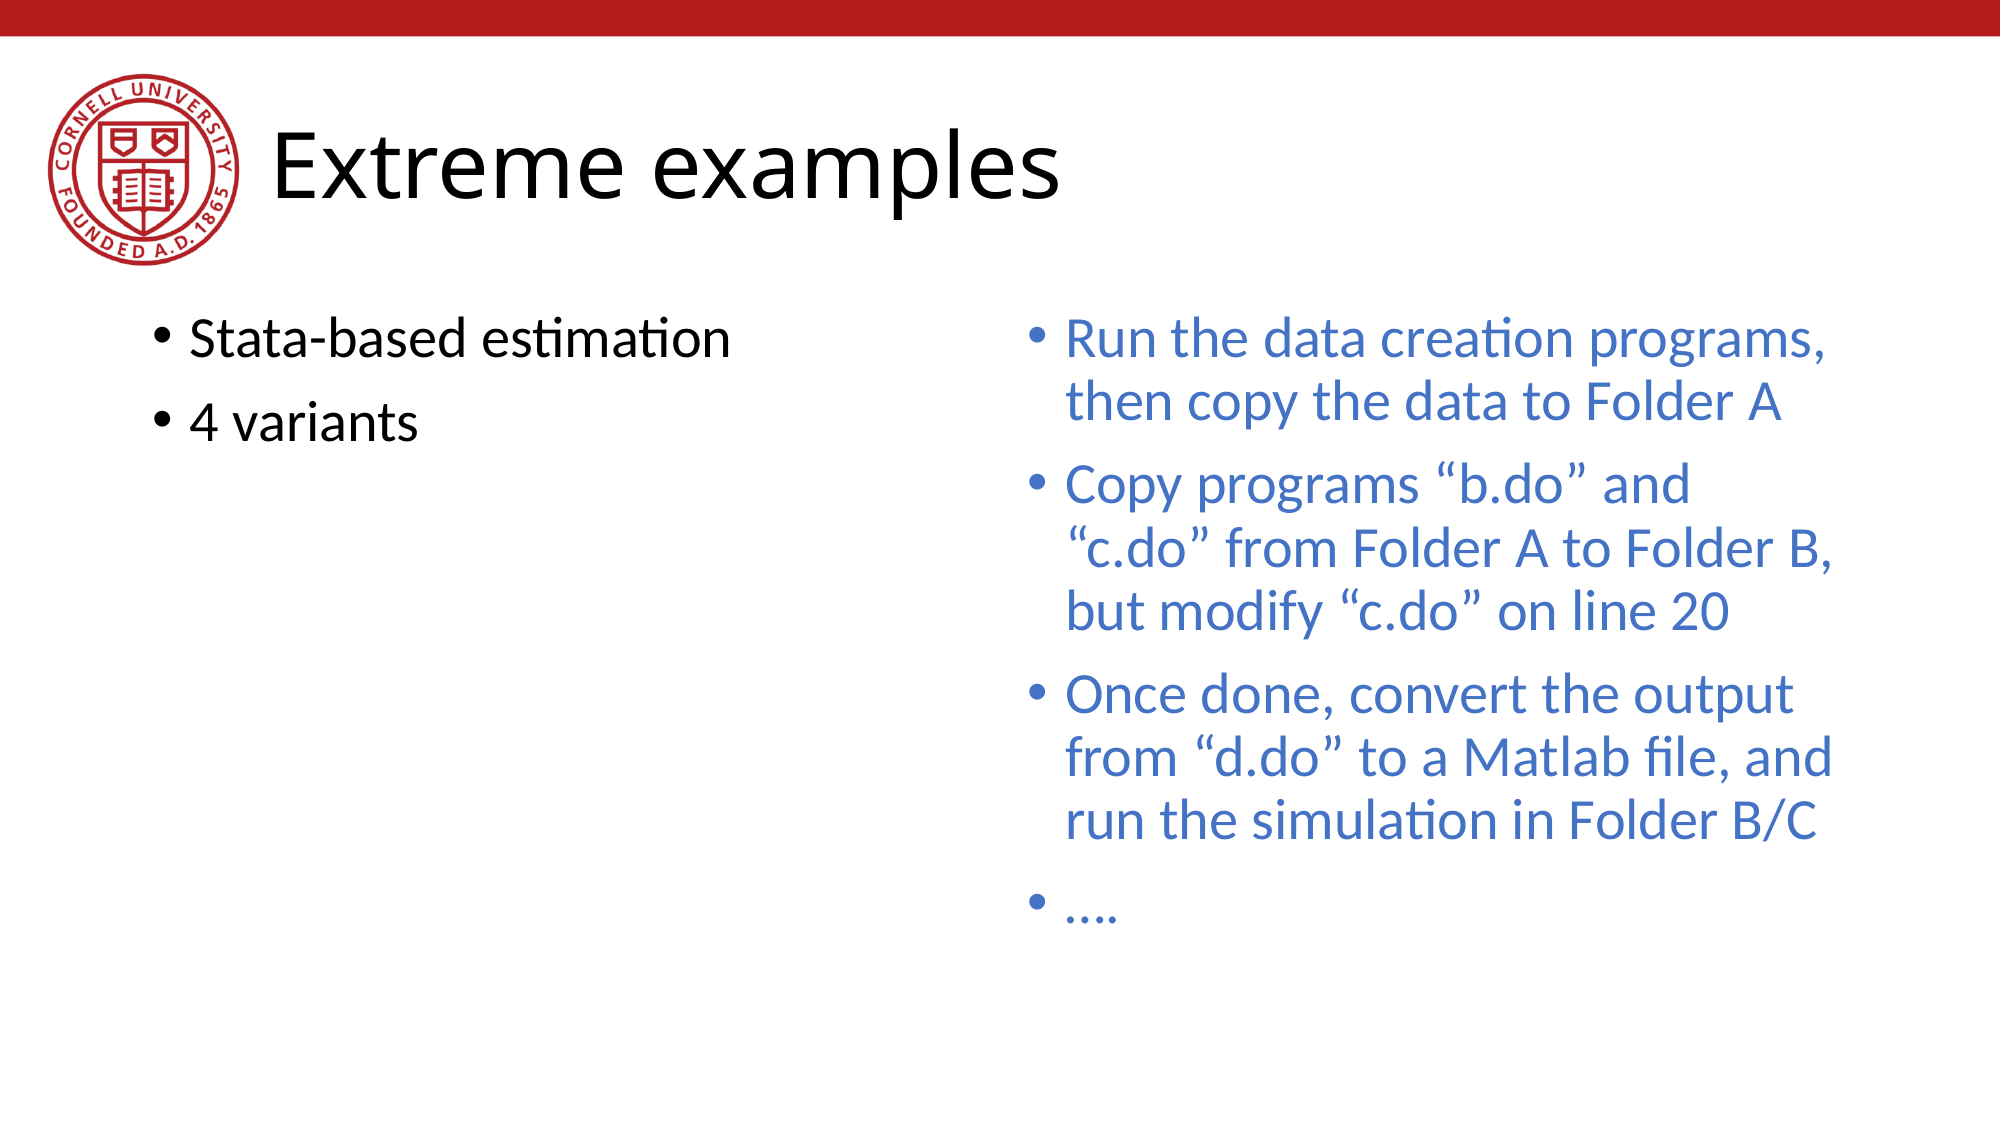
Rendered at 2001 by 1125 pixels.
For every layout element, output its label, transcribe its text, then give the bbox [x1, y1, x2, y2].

title Extreme examples [254, 59, 1863, 278]
picture [39, 65, 254, 274]
list Run the data creation programs, then copy the data to Folder A Copy programs “b.do” and “c.do” from Folder A to Folder B, but modify “c.do” on line 20 Once done, convert the output from “d.do” to a Matlab file, and run the simulation in Folder B/C …. [1012, 299, 1863, 1014]
list Stata-based estimation 4 variants [137, 299, 988, 1014]
